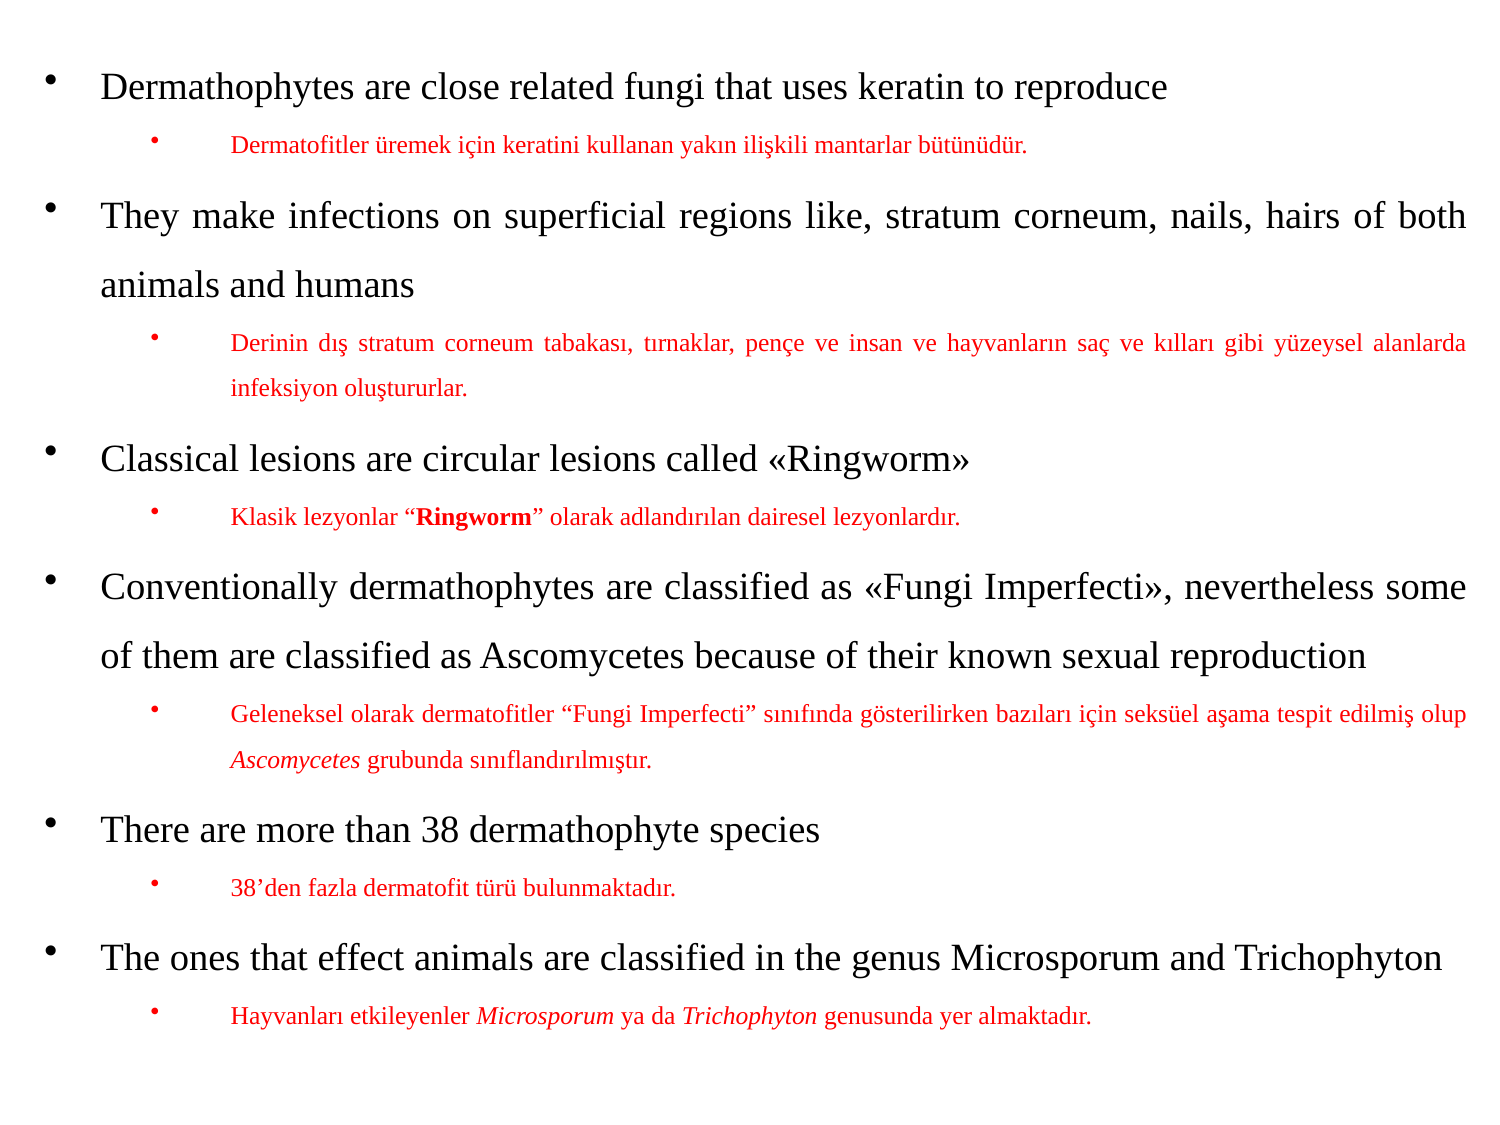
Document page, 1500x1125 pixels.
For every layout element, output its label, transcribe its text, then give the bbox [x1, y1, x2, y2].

list Dermathophytes are close related fungi that uses keratin to reproduce Dermatofitler üremek için keratini kullanan yakın ilişkili mantarlar bütünüdür. They make infections on superficial regions like, stratum corneum, nails, hairs of both animals and humans Derinin dış stratum corneum tabakası, tırnaklar, pençe ve insan ve hayvanların saç ve kılları gibi yüzeysel alanlarda infeksiyon oluştururlar. Classical lesions are circular lesions called «Ringworm» Klasik lezyonlar “Ringworm” olarak adlandırılan dairesel lezyonlardır. Conventionally dermathophytes are classified as «Fungi Imperfecti», nevertheless some of them are classified as Ascomycetes because of their known sexual reproduction Geleneksel olarak dermatofitler “Fungi Imperfecti” sınıfında gösterilirken bazıları için seksüel aşama tespit edilmiş olup Ascomycetes grubunda sınıflandırılmıştır. There are more than 38 dermathophyte species 38’den fazla dermatofit türü bulunmaktadır. The ones that effect animals are classified in the genus Microsporum and Trichophyton Hayvanları etkileyenler Microsporum ya da Trichophyton genusunda yer almaktadır. [29, 30, 1483, 1083]
